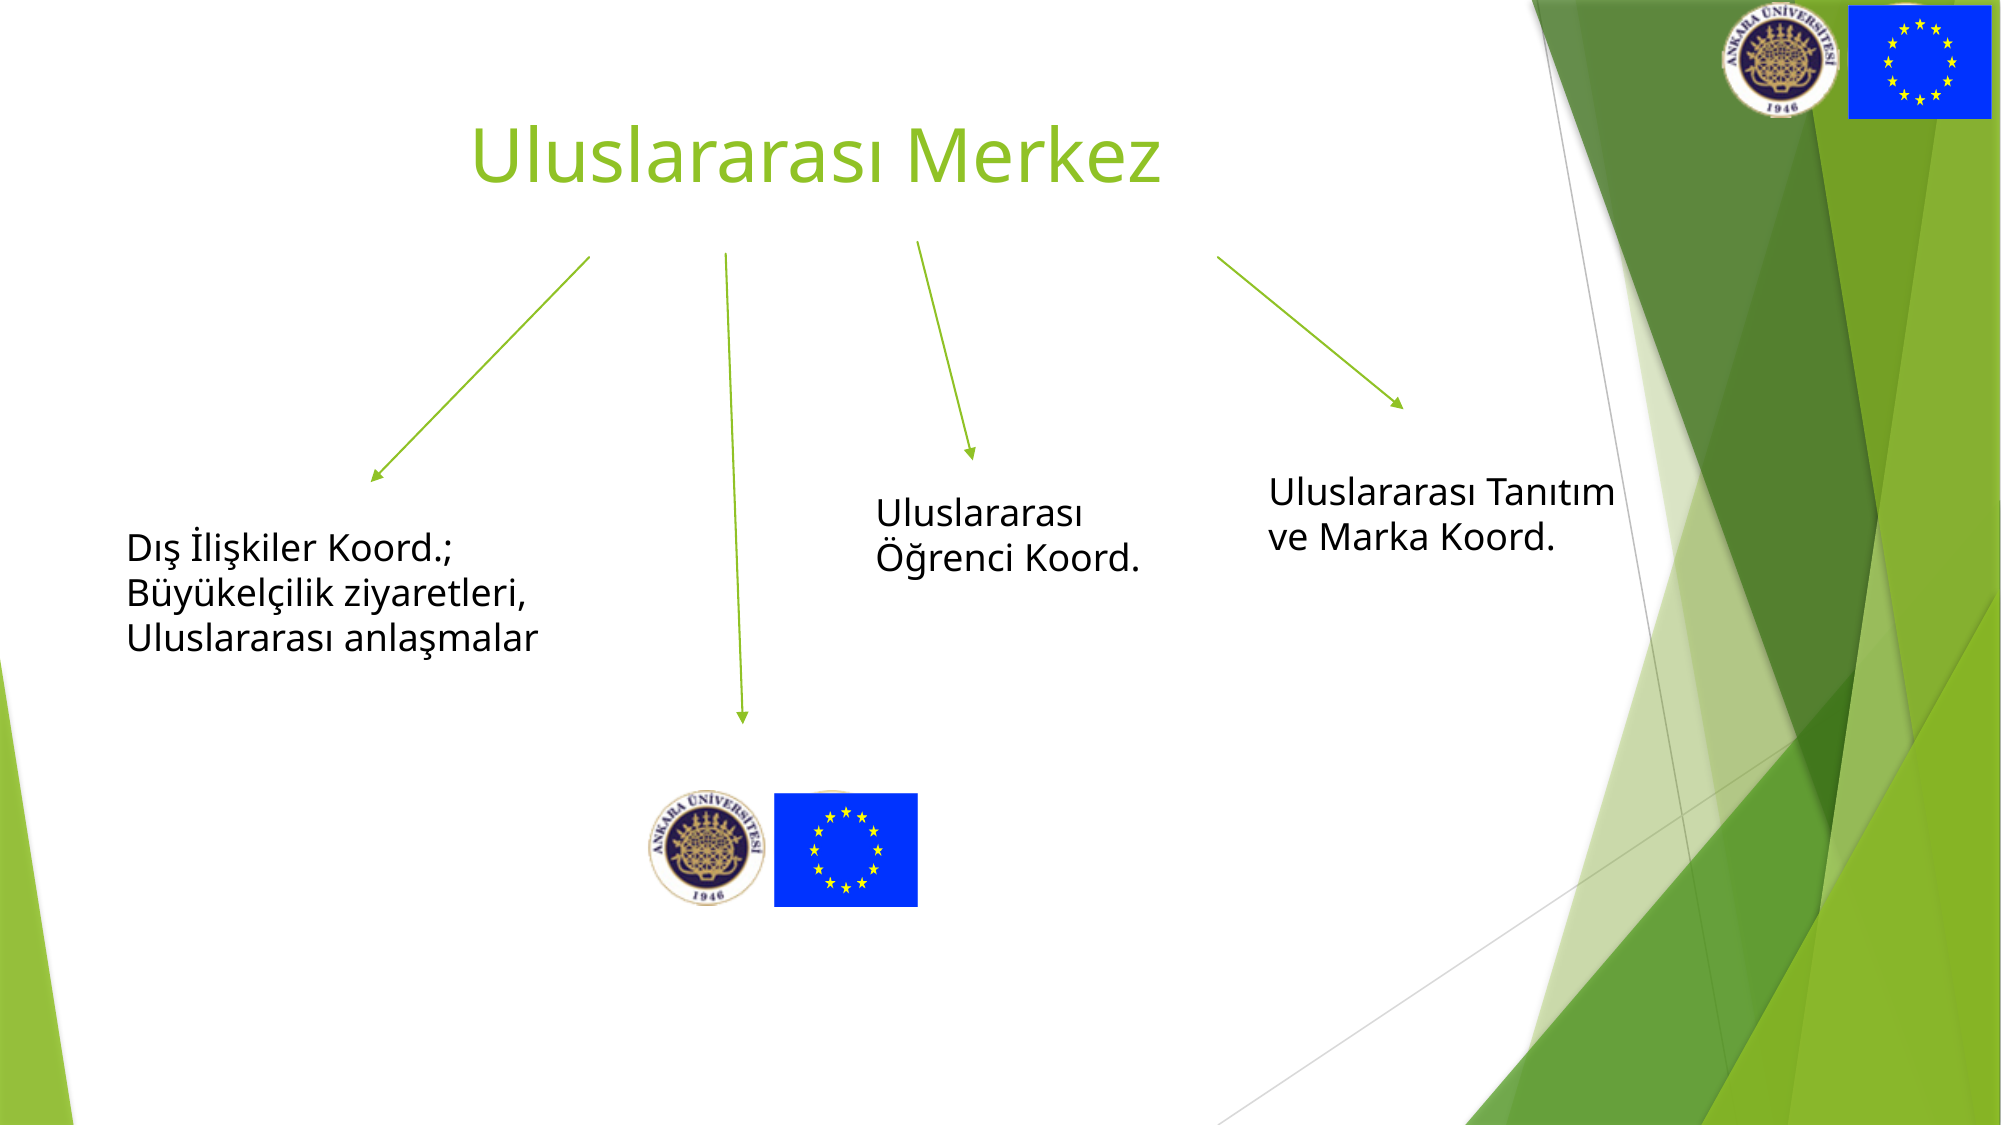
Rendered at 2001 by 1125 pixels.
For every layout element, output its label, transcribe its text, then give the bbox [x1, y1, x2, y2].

picture [637, 789, 918, 908]
text_box Uluslararası Öğrenci Koord. [860, 482, 1218, 587]
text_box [1217, 256, 1404, 410]
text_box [725, 253, 744, 725]
title Uluslararası Merkez [111, 99, 1522, 317]
text_box Dış İlişkiler Koord.; Büyükelçilik ziyaretleri, Uluslararası anlaşmalar [111, 516, 590, 667]
picture [1711, 2, 1992, 120]
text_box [370, 256, 590, 483]
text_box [916, 241, 974, 461]
text_box Uluslararası Tanıtım ve Marka Koord. [1253, 460, 1670, 566]
